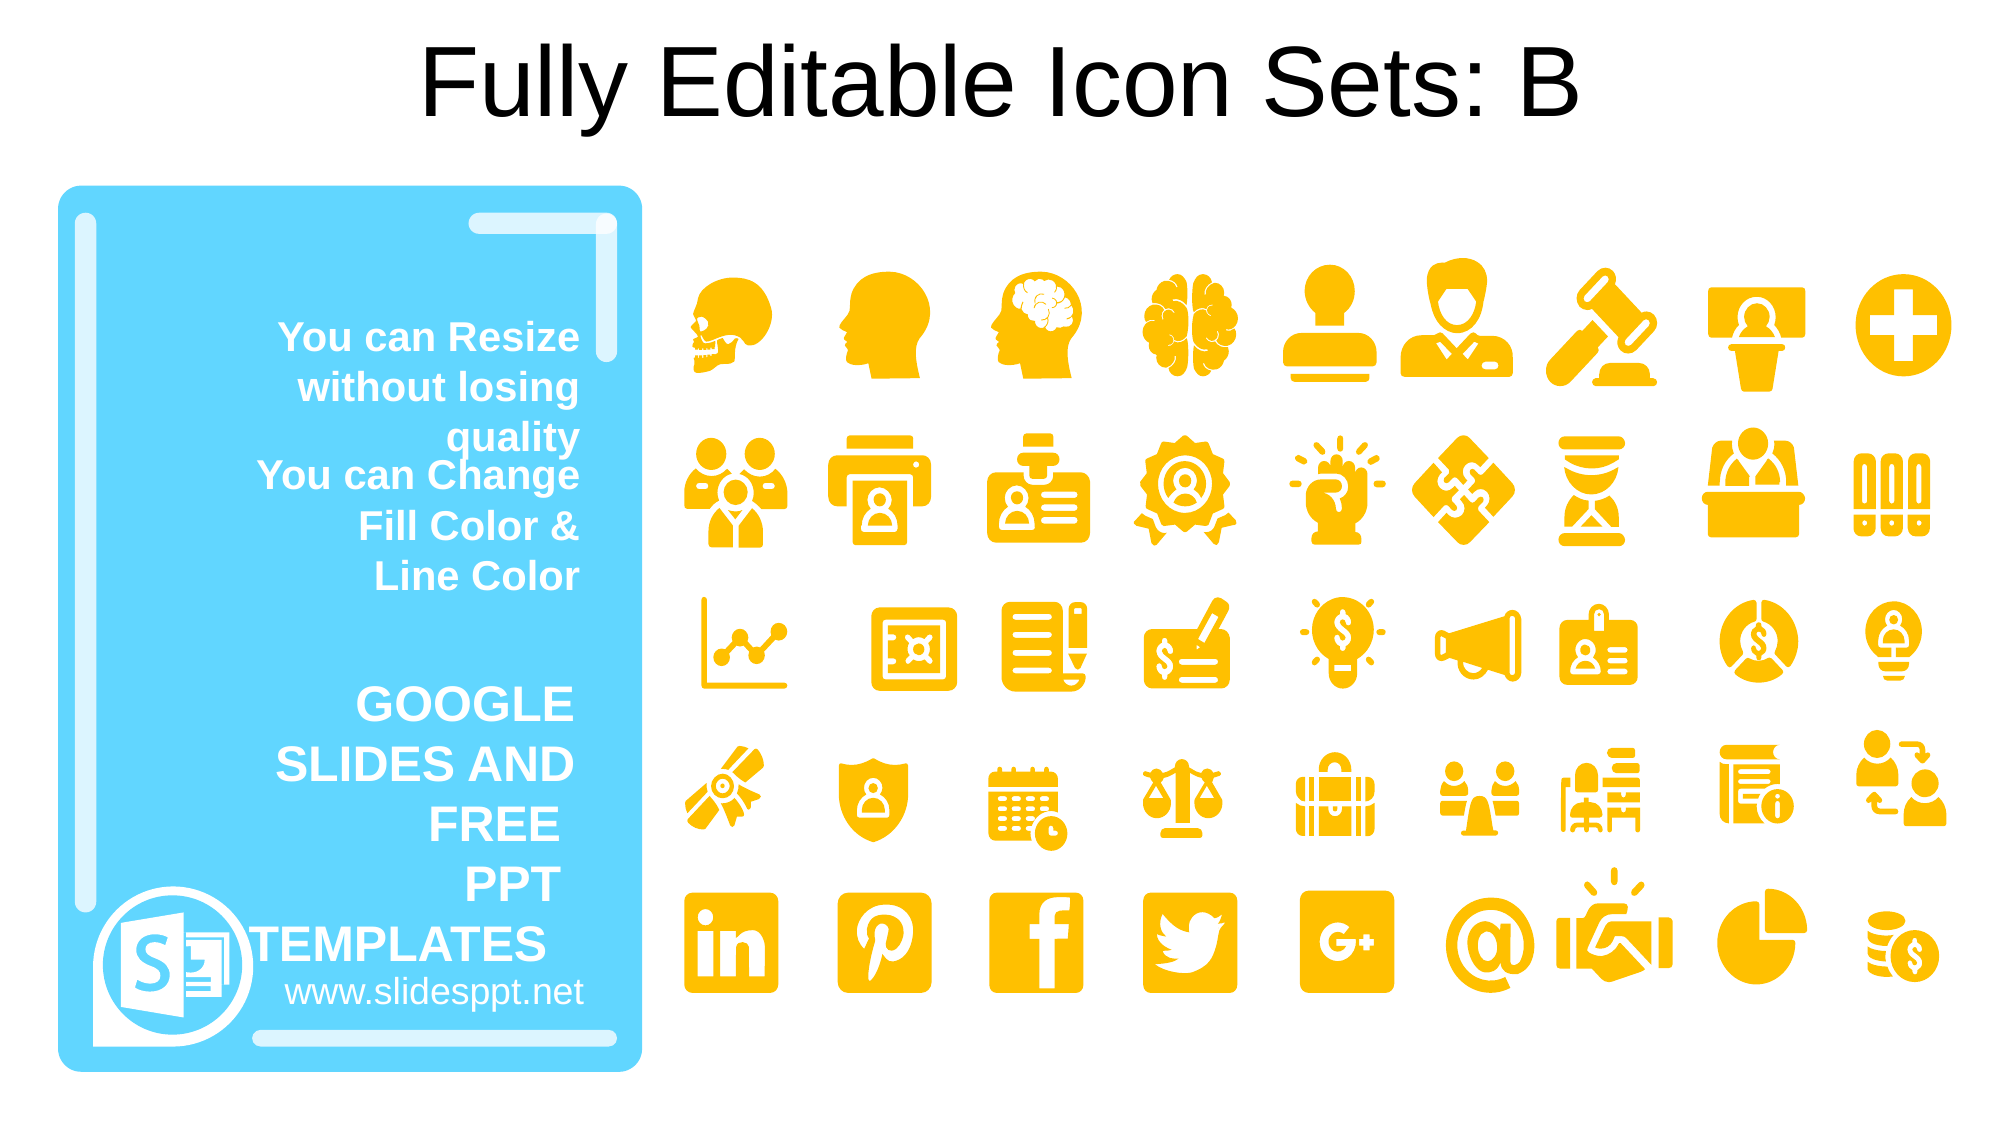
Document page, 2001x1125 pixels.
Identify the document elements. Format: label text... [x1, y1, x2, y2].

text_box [1295, 752, 1375, 837]
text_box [1133, 435, 1237, 546]
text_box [828, 435, 932, 546]
text_box [989, 892, 1084, 993]
text_box [1143, 597, 1230, 689]
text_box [1289, 435, 1386, 545]
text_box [1142, 759, 1223, 838]
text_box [1559, 603, 1639, 685]
text_box [1855, 274, 1952, 377]
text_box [1708, 287, 1806, 392]
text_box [1556, 867, 1673, 983]
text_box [1853, 453, 1931, 537]
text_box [1701, 427, 1806, 538]
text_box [1856, 729, 1947, 827]
text_box [690, 277, 773, 373]
text_box [684, 892, 779, 993]
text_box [684, 437, 788, 548]
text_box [871, 607, 958, 691]
text_box [837, 892, 932, 993]
text_box [1299, 890, 1395, 993]
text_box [838, 758, 909, 843]
text_box [1192, 274, 1238, 377]
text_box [1545, 267, 1659, 387]
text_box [701, 596, 788, 689]
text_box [1717, 888, 1808, 985]
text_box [987, 433, 1091, 543]
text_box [1411, 435, 1516, 545]
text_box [1001, 601, 1088, 692]
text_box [1558, 436, 1626, 547]
text_box [1445, 897, 1535, 993]
text_box [1142, 274, 1189, 377]
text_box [1299, 597, 1386, 689]
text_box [1282, 264, 1377, 382]
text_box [1440, 761, 1520, 836]
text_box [1560, 747, 1641, 833]
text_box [1867, 911, 1940, 983]
text_box [1434, 609, 1522, 682]
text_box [988, 766, 1068, 851]
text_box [1719, 599, 1799, 683]
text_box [1400, 257, 1514, 377]
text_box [685, 745, 764, 830]
text_box [991, 271, 1082, 379]
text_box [1719, 744, 1794, 824]
text_box [1143, 892, 1238, 993]
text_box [839, 271, 931, 379]
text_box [1865, 601, 1922, 681]
list Fully Editable Icon Sets: B [277, 50, 1726, 118]
